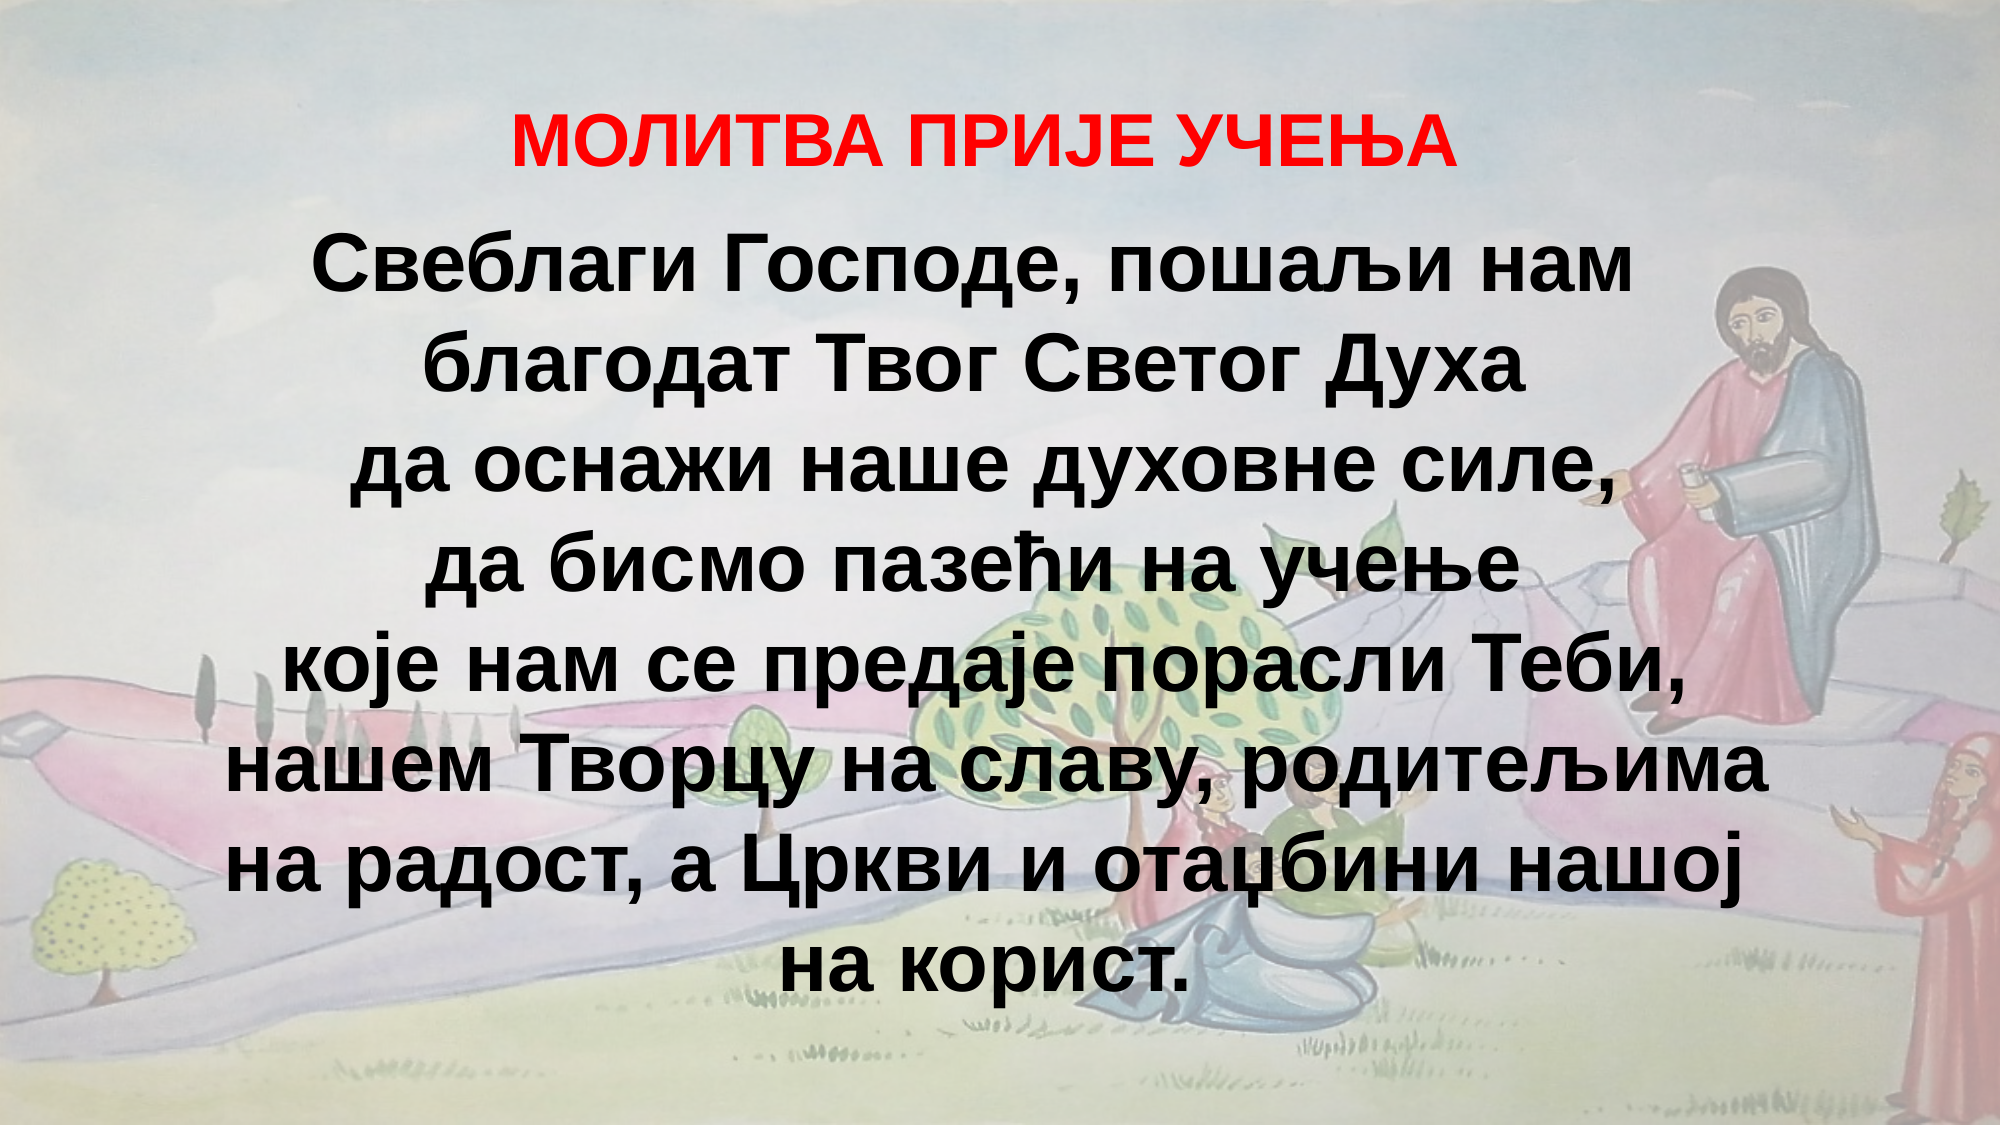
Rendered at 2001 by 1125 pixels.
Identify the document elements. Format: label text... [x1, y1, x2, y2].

title МОЛИТВА ПРИЈЕ УЧЕЊА [239, 140, 1732, 201]
text_box Свеблаги Господе, пошаљи нам благодат Твог Светог Духа да оснажи наше духовне силе, да бисмо пазећи на учење које нам се предаје порасли Теби, нашем Творцу на славу, родитељима на радост, а Цркви и отаџбини нашој на корист. [112, 201, 1859, 1125]
